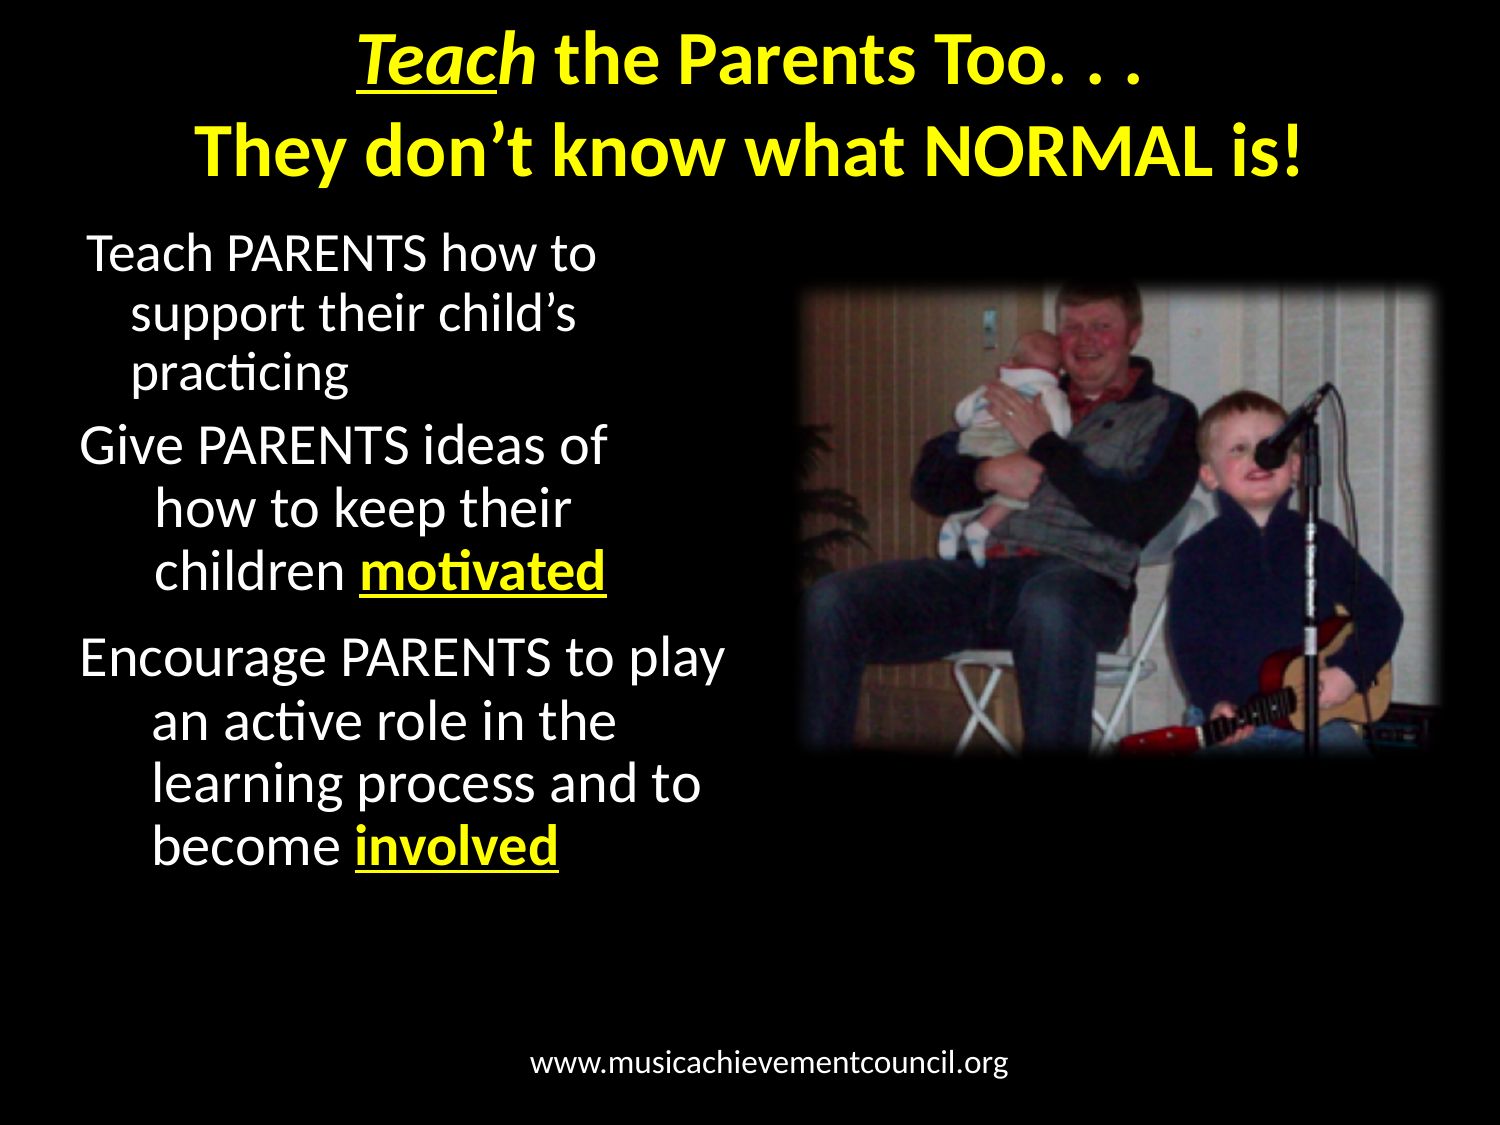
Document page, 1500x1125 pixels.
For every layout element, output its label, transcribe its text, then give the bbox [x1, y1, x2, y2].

list Teach PARENTS how to support their child’s practicing [0, 162, 700, 413]
text_box Give PARENTS ideas of how to keep their children motivated [0, 324, 688, 537]
title Teach the Parents Too. . . They don’t know what NORMAL is! [0, 0, 1500, 200]
text_box www.musicachievementcouncil.org [514, 1033, 1025, 1125]
text_box Encourage PARENTS to play an active role in the learning process and to become involved [0, 537, 750, 838]
picture [787, 274, 1449, 763]
